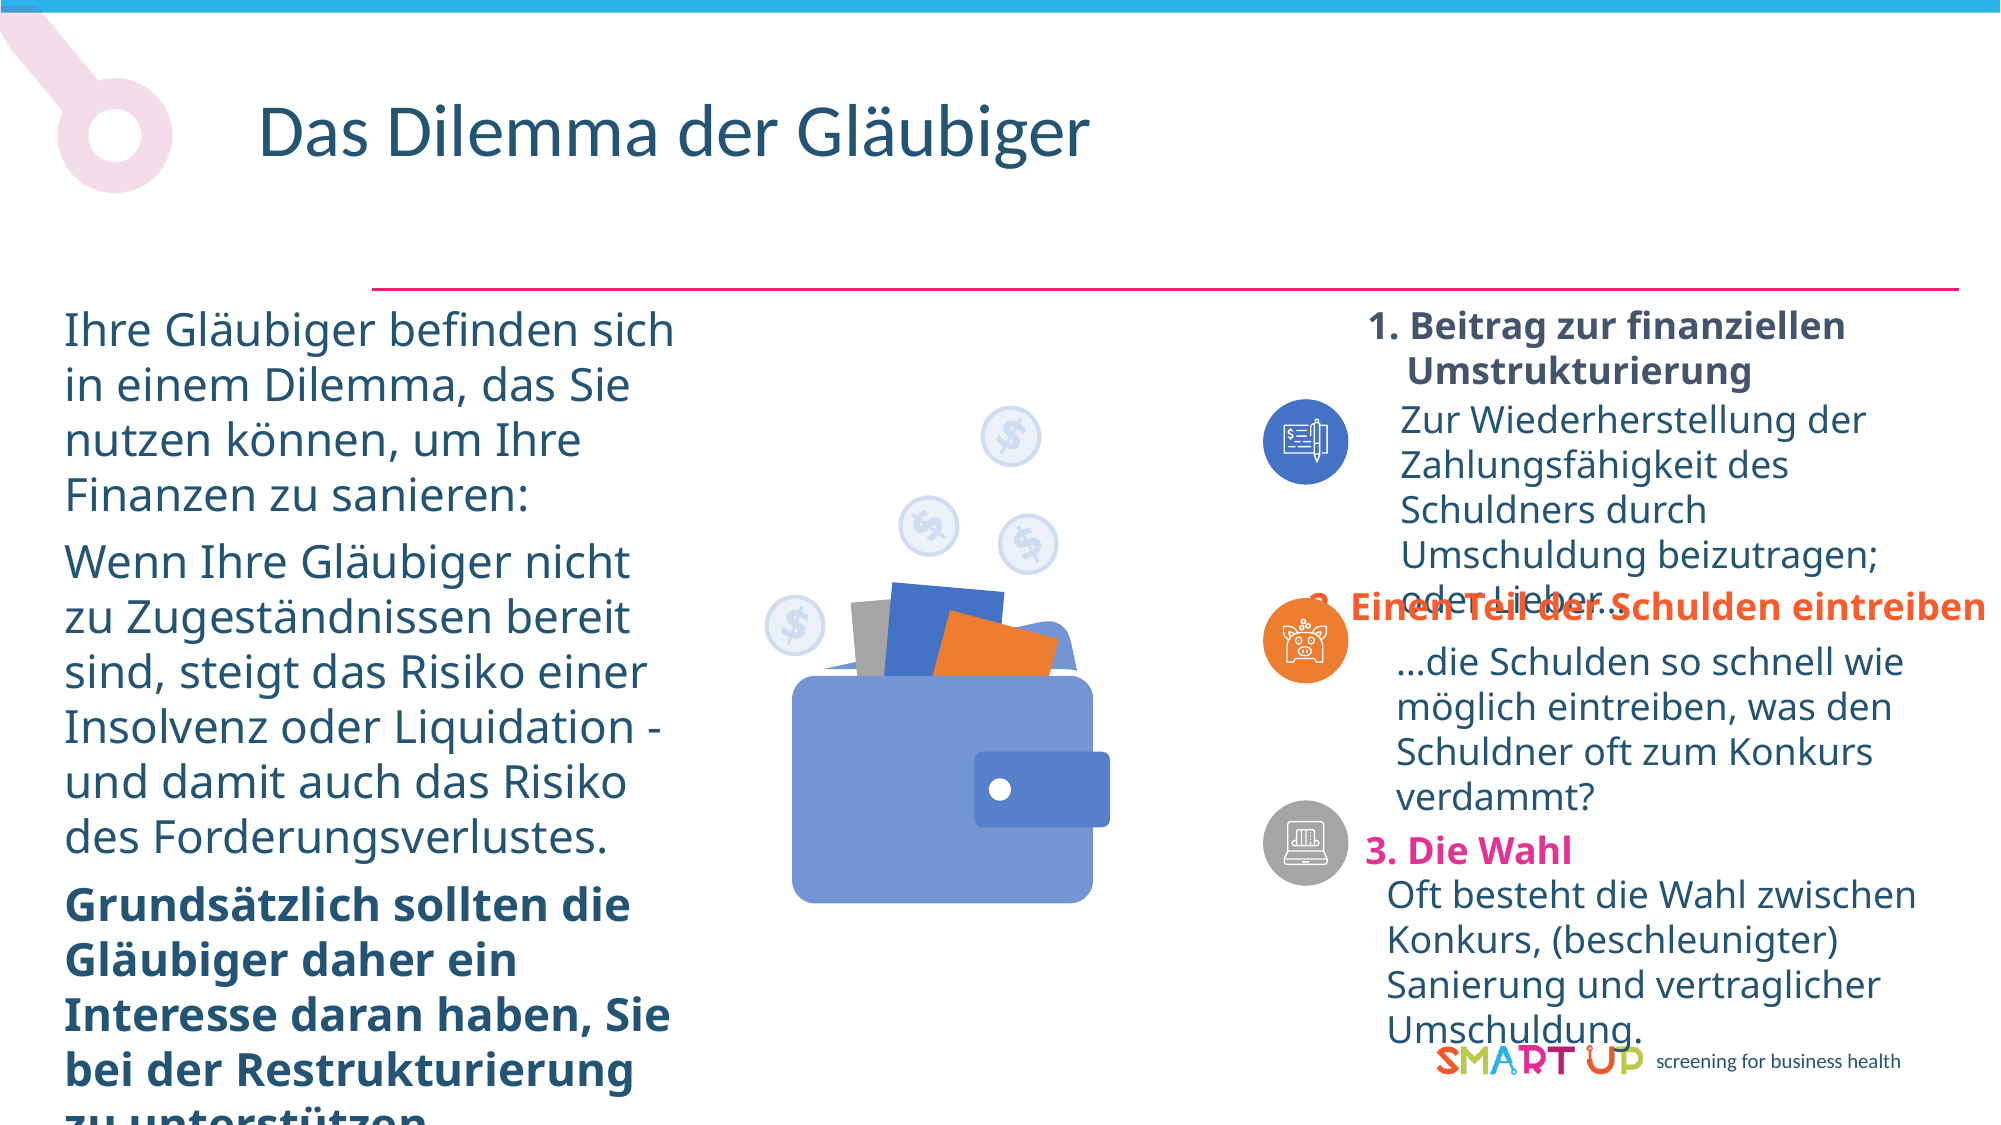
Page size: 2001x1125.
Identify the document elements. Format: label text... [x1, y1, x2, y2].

text_box Zur Wiederherstellung der Zahlungsfähigkeit des Schuldners durch Umschuldung beizutragen; oder Lieber… [1394, 392, 1910, 576]
picture [1436, 1054, 1643, 1078]
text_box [764, 405, 1111, 904]
text_box …die Schulden so schnell wie möglich eintreiben, was den Schuldner oft zum Konkurs verdammt? [1390, 634, 1925, 821]
text_box [1262, 398, 1350, 486]
text_box Oft besteht die Wahl zwischen Konkurs, (beschleunigter) Sanierung und vertraglicher Umschuldung. [1380, 868, 1949, 1054]
text_box 3. Die Wahl [1350, 819, 1588, 879]
text_box [1283, 820, 1328, 866]
picture [0, 6, 224, 218]
text_box [1262, 799, 1350, 887]
text_box 1. Beitrag zur finanziellen Umstrukturierung [1352, 295, 1996, 400]
text_box [1283, 418, 1328, 463]
text_box 2. Einen Teil der Schulden eintreiben [1293, 576, 2000, 636]
list Das Dilemma der Gläubiger [243, 84, 1696, 199]
text_box Ihre Gläubiger befinden sich in einem Dilemma, das Sie nutzen können, um Ihre Finanzen zu sanieren: Wenn Ihre Gläubiger nicht zu Zugeständnissen bereit sind, steigt das Risiko einer Insolvenz oder Liquidation - und damit auch das Risiko des Forderungsverlustes. Grundsätzlich sollten die Gläubiger daher ein Interesse daran haben, Sie bei der Restrukturierung zu unterstützen [51, 293, 695, 1125]
text_box [1262, 596, 1350, 685]
text_box [1282, 618, 1328, 663]
